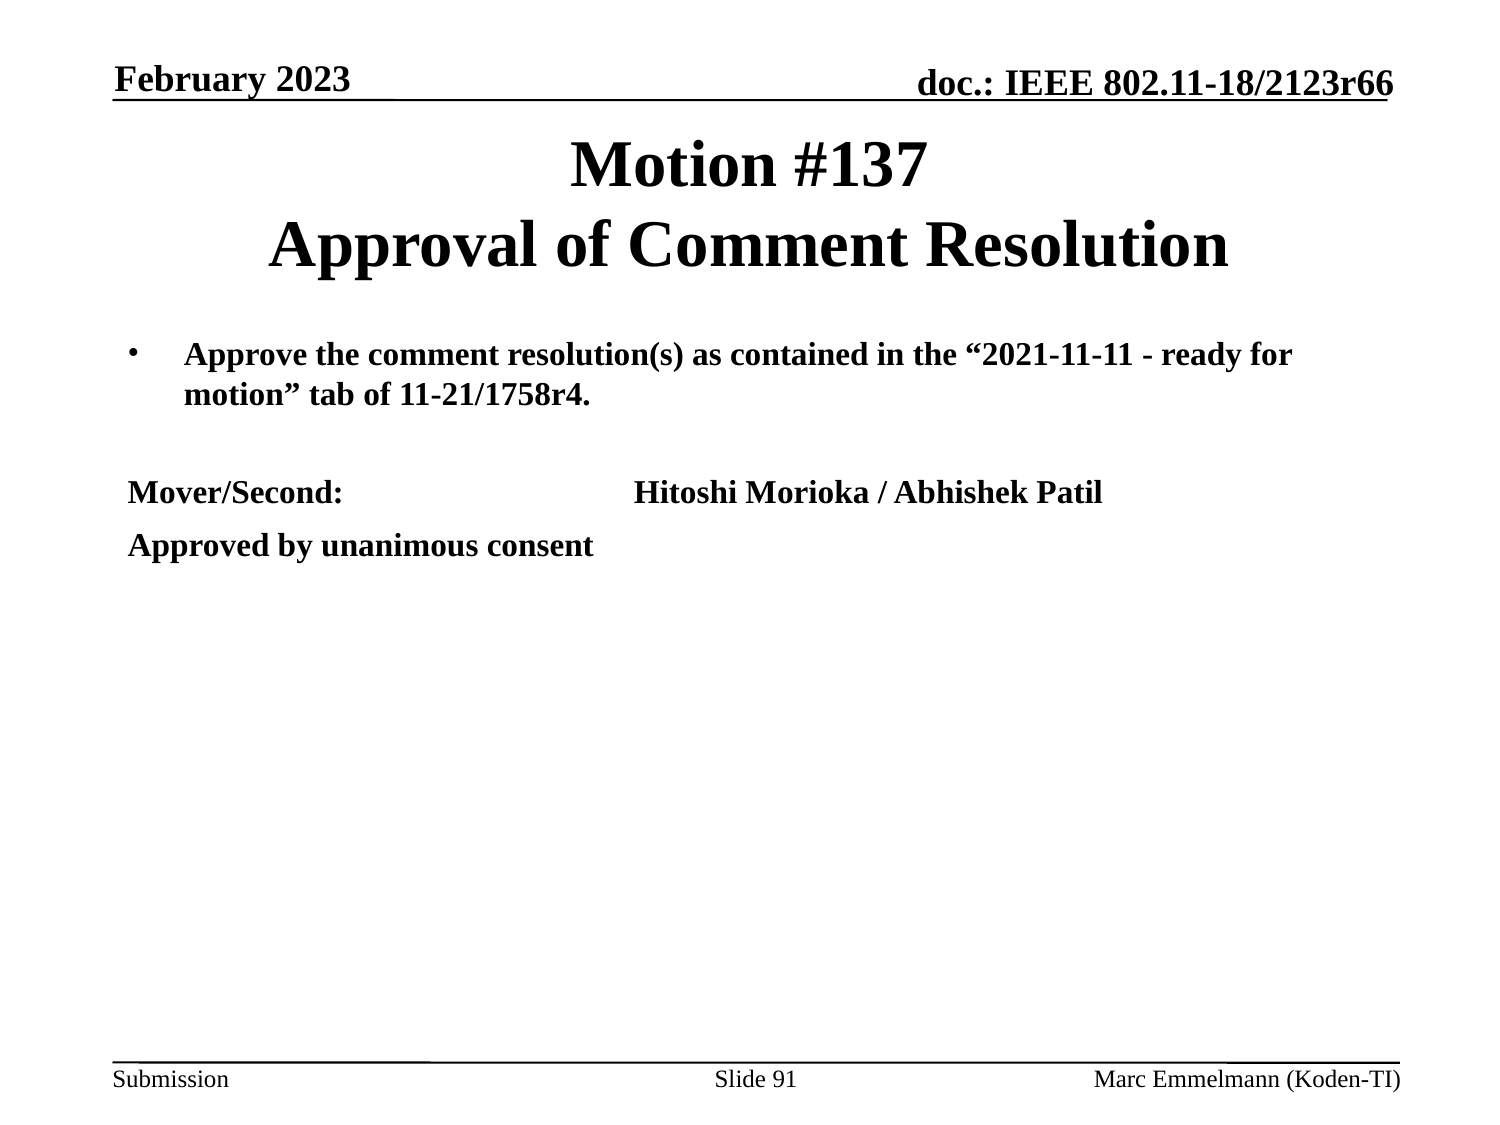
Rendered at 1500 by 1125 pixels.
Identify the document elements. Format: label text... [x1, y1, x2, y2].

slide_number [114, 54, 423, 100]
list Approve the comment resolution(s) as contained in the “2021-11-11 - ready for motion” tab of 11-21/1758r4. Mover/Second: Hitoshi Morioka / Abhishek Patil Approved by unanimous consent [112, 324, 1388, 1000]
title Motion #137 Approval of Comment Resolution [112, 112, 1388, 288]
footer Marc Emmelmann (Koden-TI) [878, 1061, 1402, 1093]
slide_number Slide 91 [712, 1061, 800, 1123]
